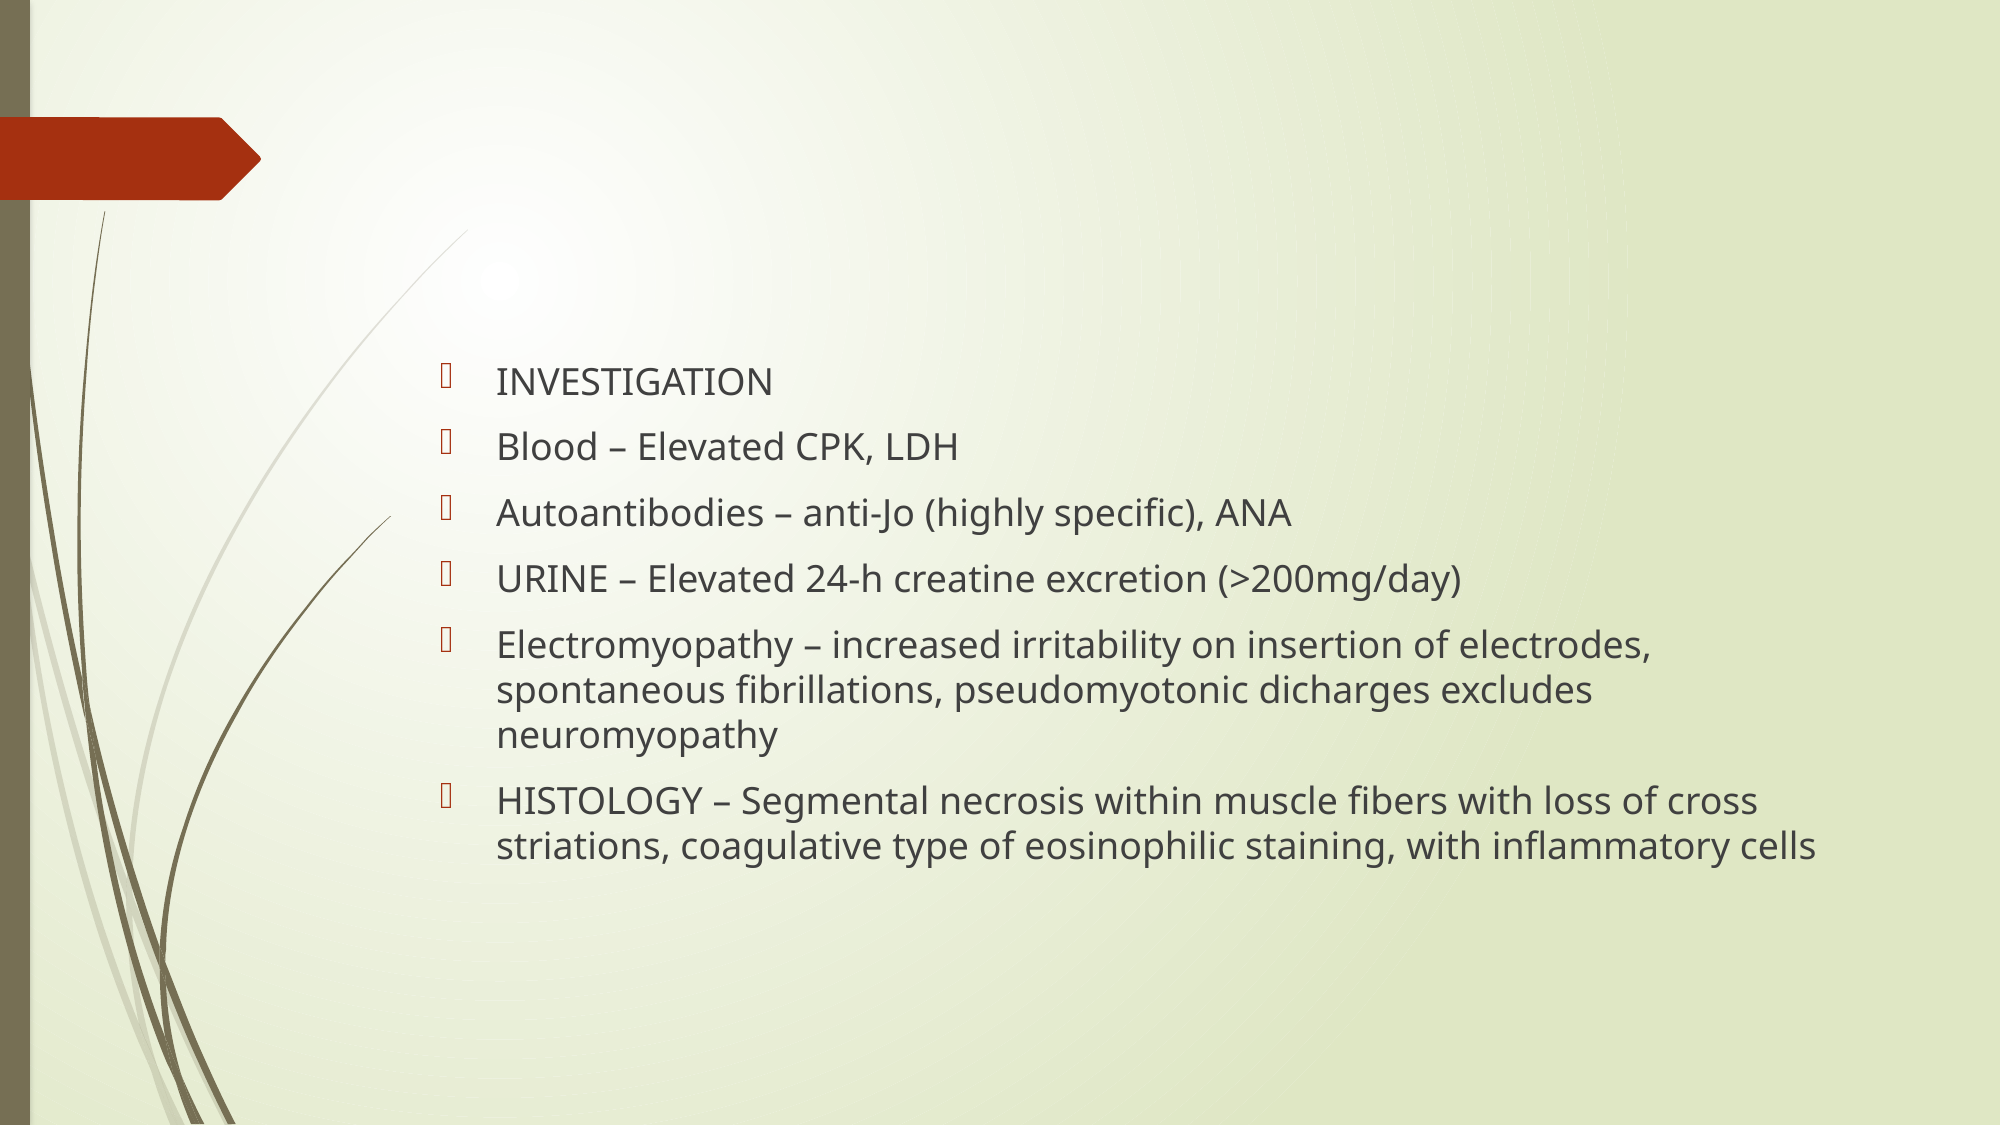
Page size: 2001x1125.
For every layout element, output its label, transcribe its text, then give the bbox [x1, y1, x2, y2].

list INVESTIGATION Blood – Elevated CPK, LDH Autoantibodies – anti-Jo (highly specific), ANA URINE – Elevated 24-h creatine excretion (>200mg/day) Electromyopathy – increased irritability on insertion of electrodes, spontaneous fibrillations, pseudomyotonic dicharges excludes neuromyopathy HISTOLOGY – Segmental necrosis within muscle fibers with loss of cross striations, coagulative type of eosinophilic staining, with inflammatory cells [424, 350, 1888, 970]
